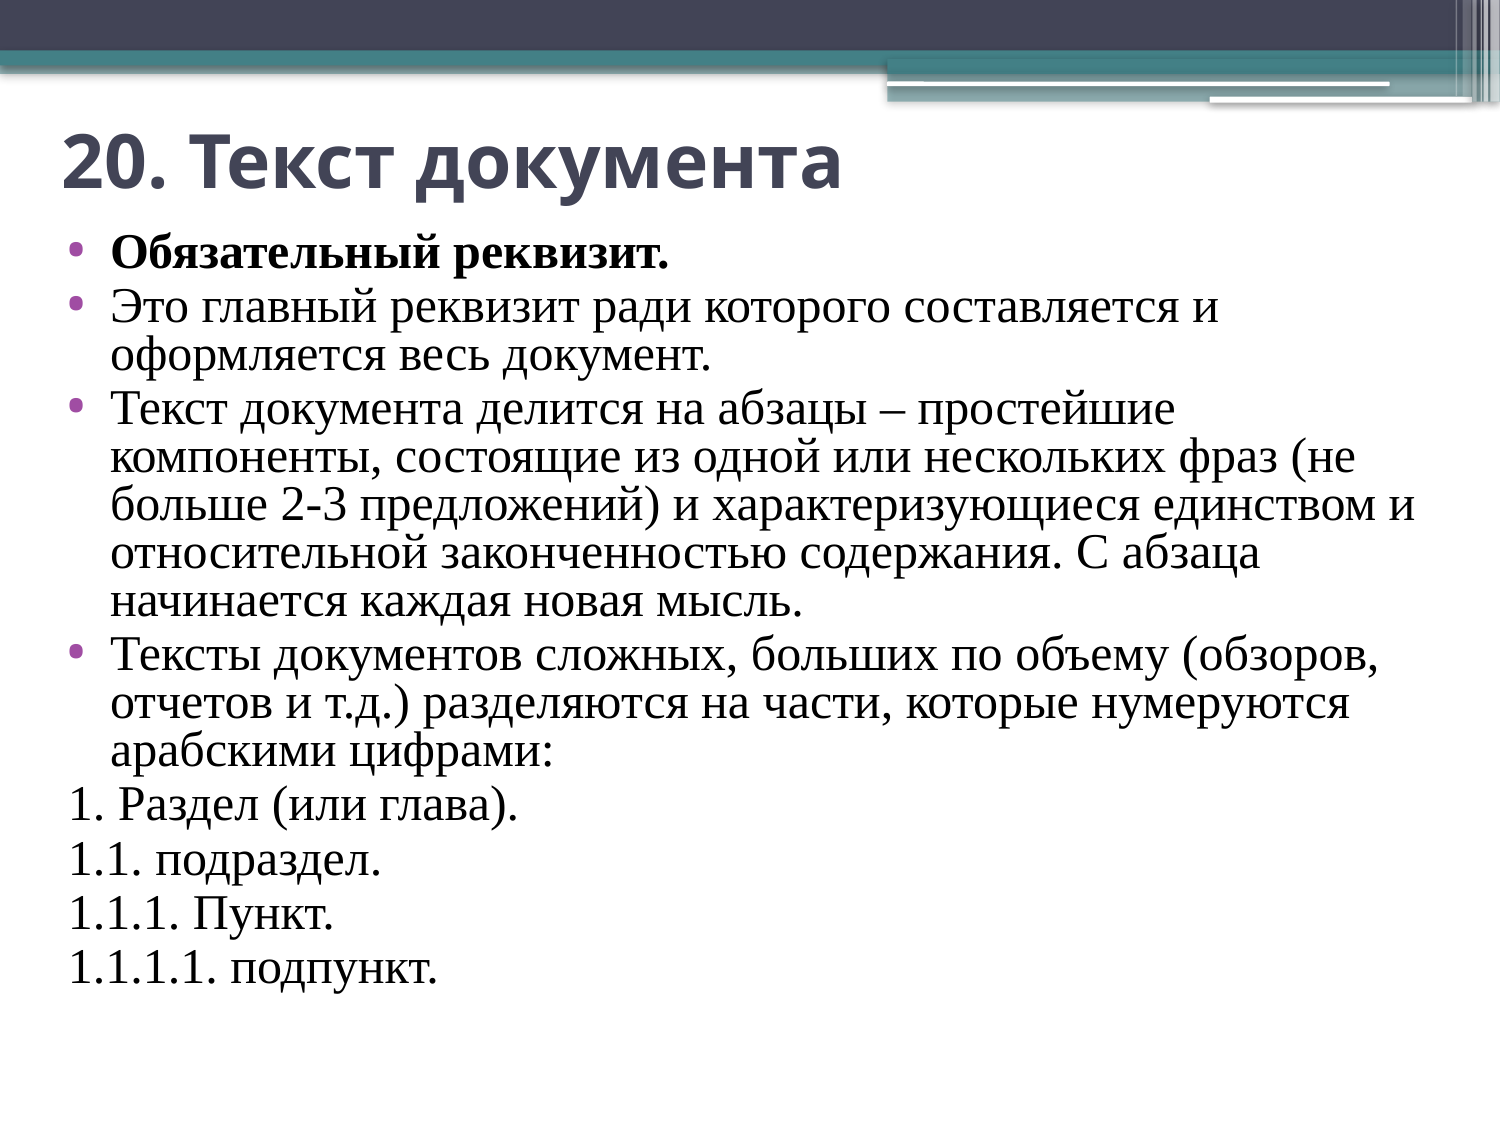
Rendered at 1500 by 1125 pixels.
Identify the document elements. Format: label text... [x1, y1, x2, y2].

list Обязательный реквизит. Это главный реквизит ради которого составляется и оформляется весь документ. Текст документа делится на абзацы – простейшие компоненты, состоящие из одной или нескольких фраз (не больше 2-3 предложений) и характеризующиеся единством и относительной законченностью содержания. С абзаца начинается каждая новая мысль. Тексты документов сложных, больших по объему (обзоров, отчетов и т.д.) разделяются на части, которые нумеруются арабскими цифрами: 1. Раздел (или глава). 1.1. подраздел. 1.1.1. Пункт. 1.1.1.1. подпункт. [35, 222, 1447, 1000]
title 20. Текст документа [46, 105, 1397, 211]
